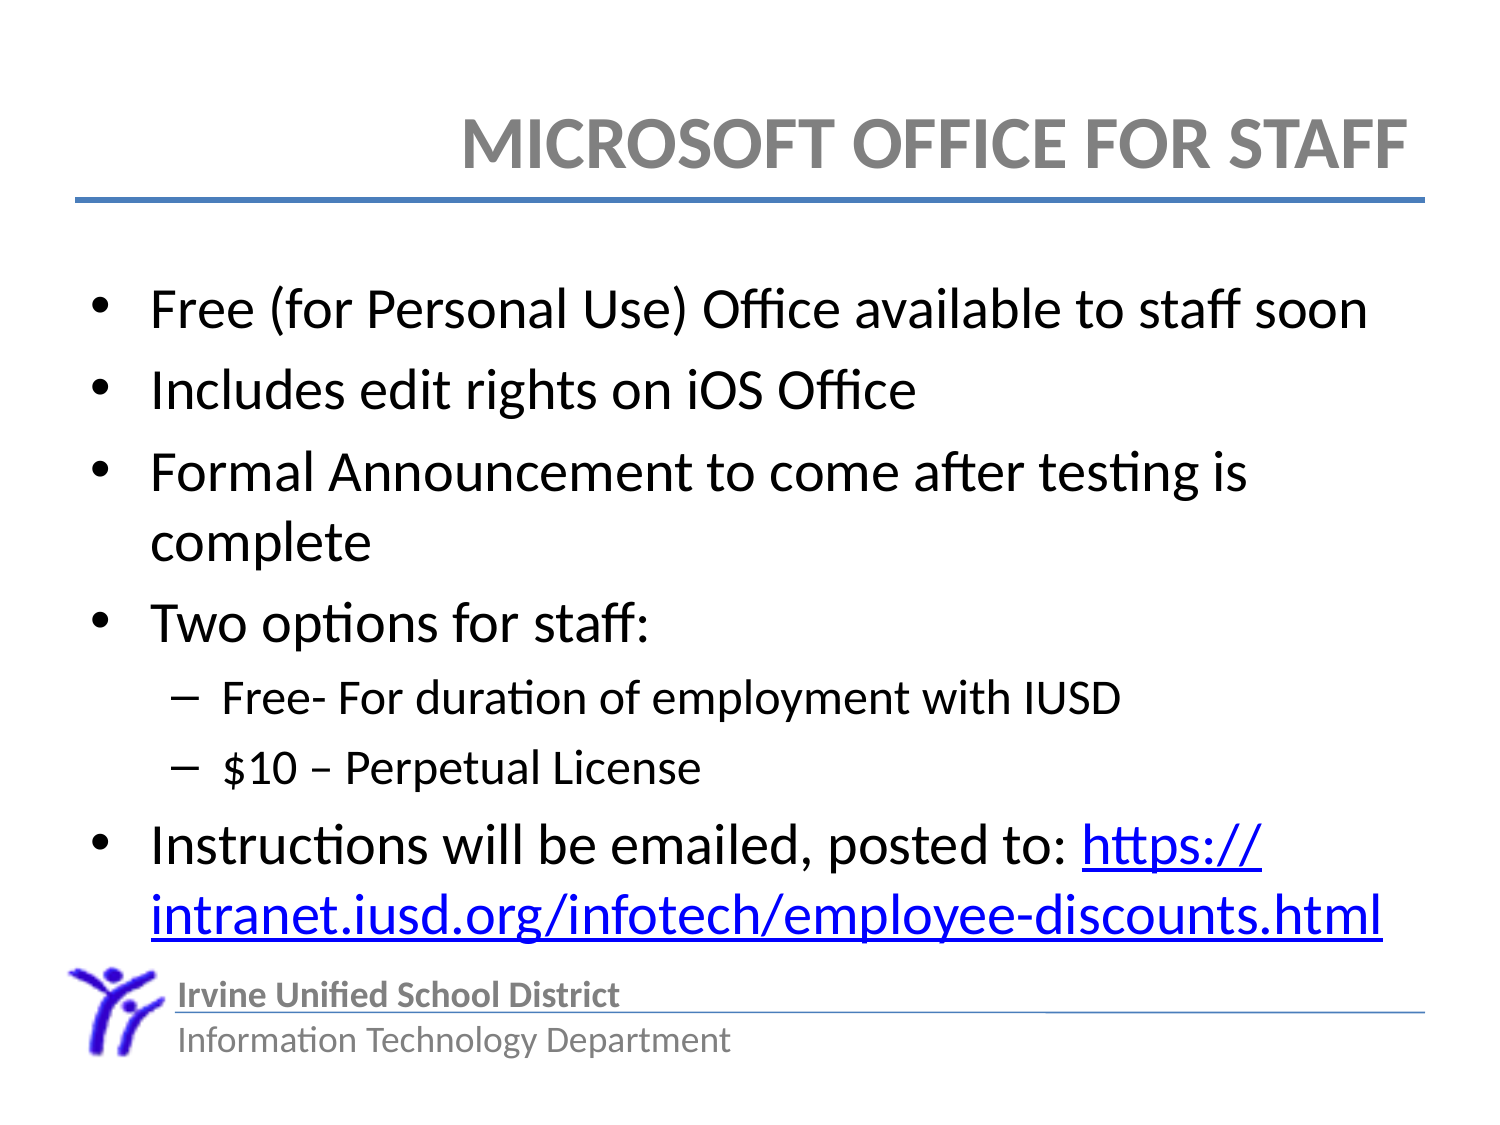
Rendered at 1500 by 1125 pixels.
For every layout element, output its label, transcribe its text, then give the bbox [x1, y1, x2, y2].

list Free (for Personal Use) Office available to staff soon Includes edit rights on iOS Office Formal Announcement to come after testing is complete Two options for staff: Free- For duration of employment with IUSD $10 – Perpetual License Instructions will be emailed, posted to: https://intranet.iusd.org/infotech/employee-discounts.html [75, 262, 1425, 963]
title Microsoft Office for Staff [75, 45, 1425, 233]
picture [62, 962, 175, 1063]
